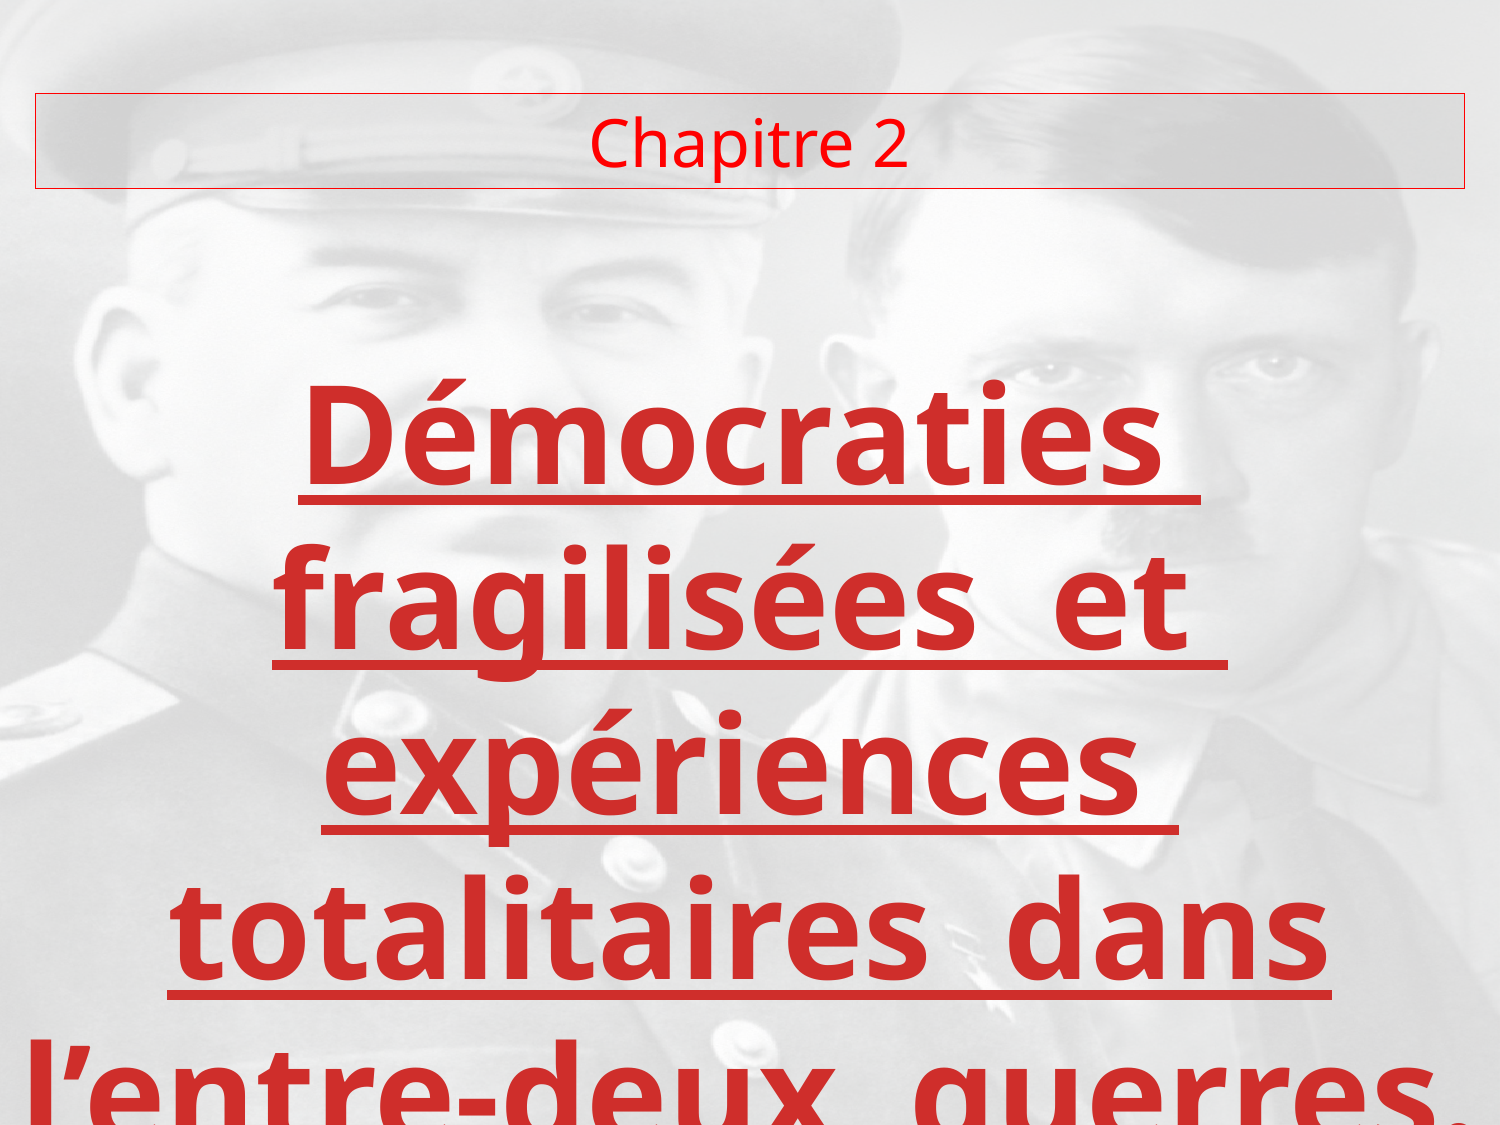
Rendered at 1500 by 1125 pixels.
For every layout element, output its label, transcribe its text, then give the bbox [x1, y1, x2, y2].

text_box Chapitre 2 [35, 93, 1465, 189]
text_box Démocraties fragilisées et expériences totalitaires dans l’entre-deux guerres. [0, 339, 1500, 1125]
